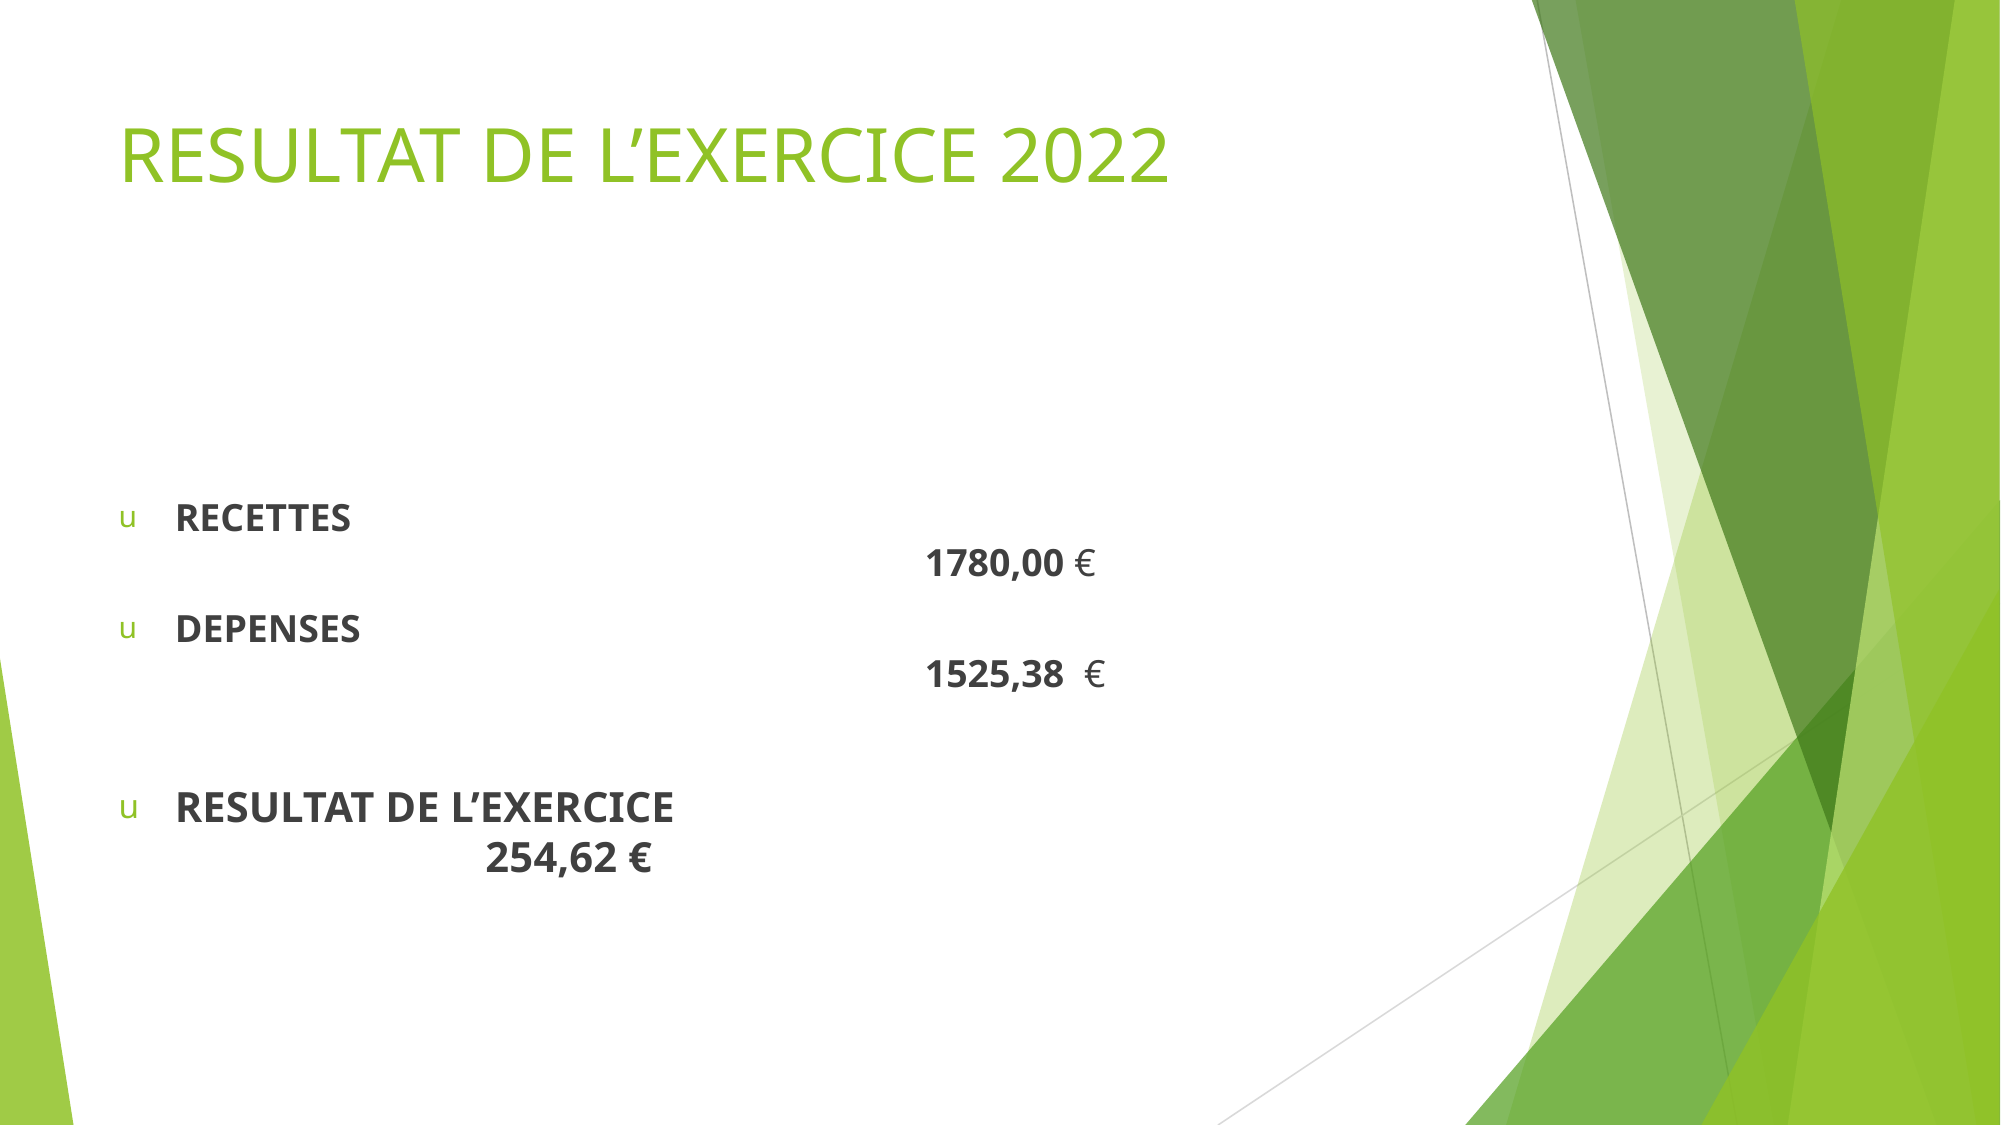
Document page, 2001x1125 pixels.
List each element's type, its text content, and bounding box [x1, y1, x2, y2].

list RECETTES 1780,00 € DEPENSES 1525,38 € RESULTAT DE L’EXERCICE 254,62 € [110, 353, 1522, 992]
title RESULTAT DE L’EXERCICE 2022 [110, 99, 1522, 318]
